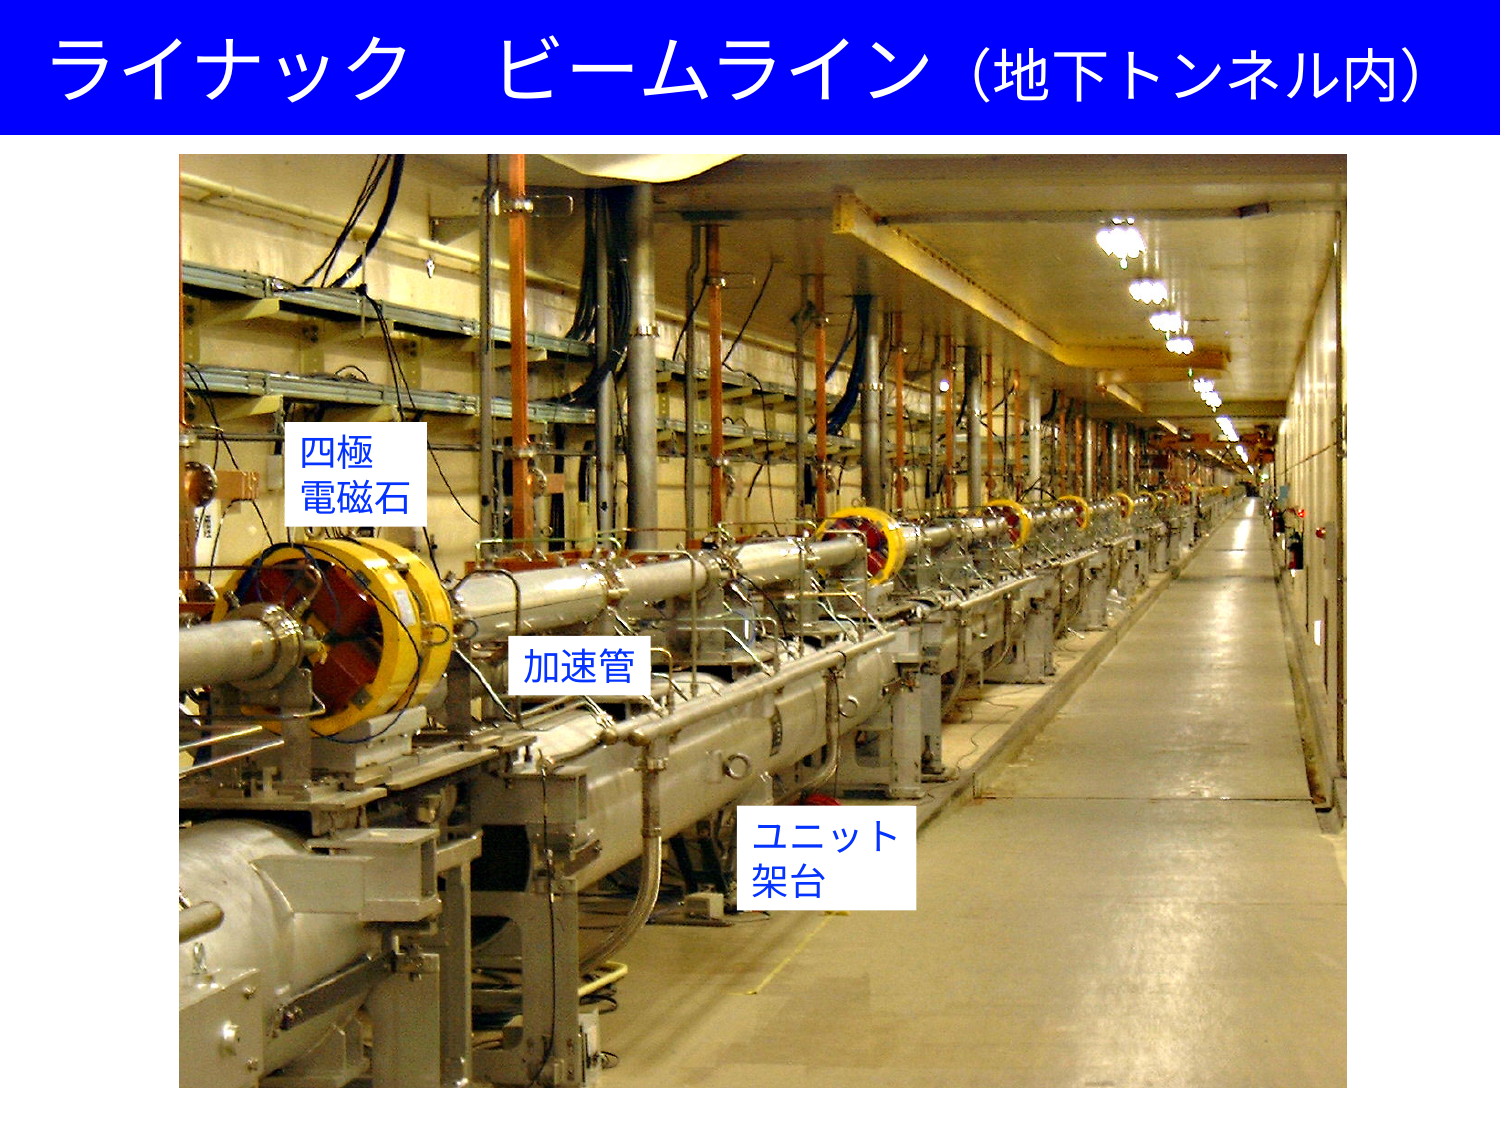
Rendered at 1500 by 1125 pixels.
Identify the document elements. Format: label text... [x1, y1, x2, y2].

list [63, 153, 1463, 1088]
title ライナック ビームライン（地下トンネル内） [0, 0, 1500, 135]
